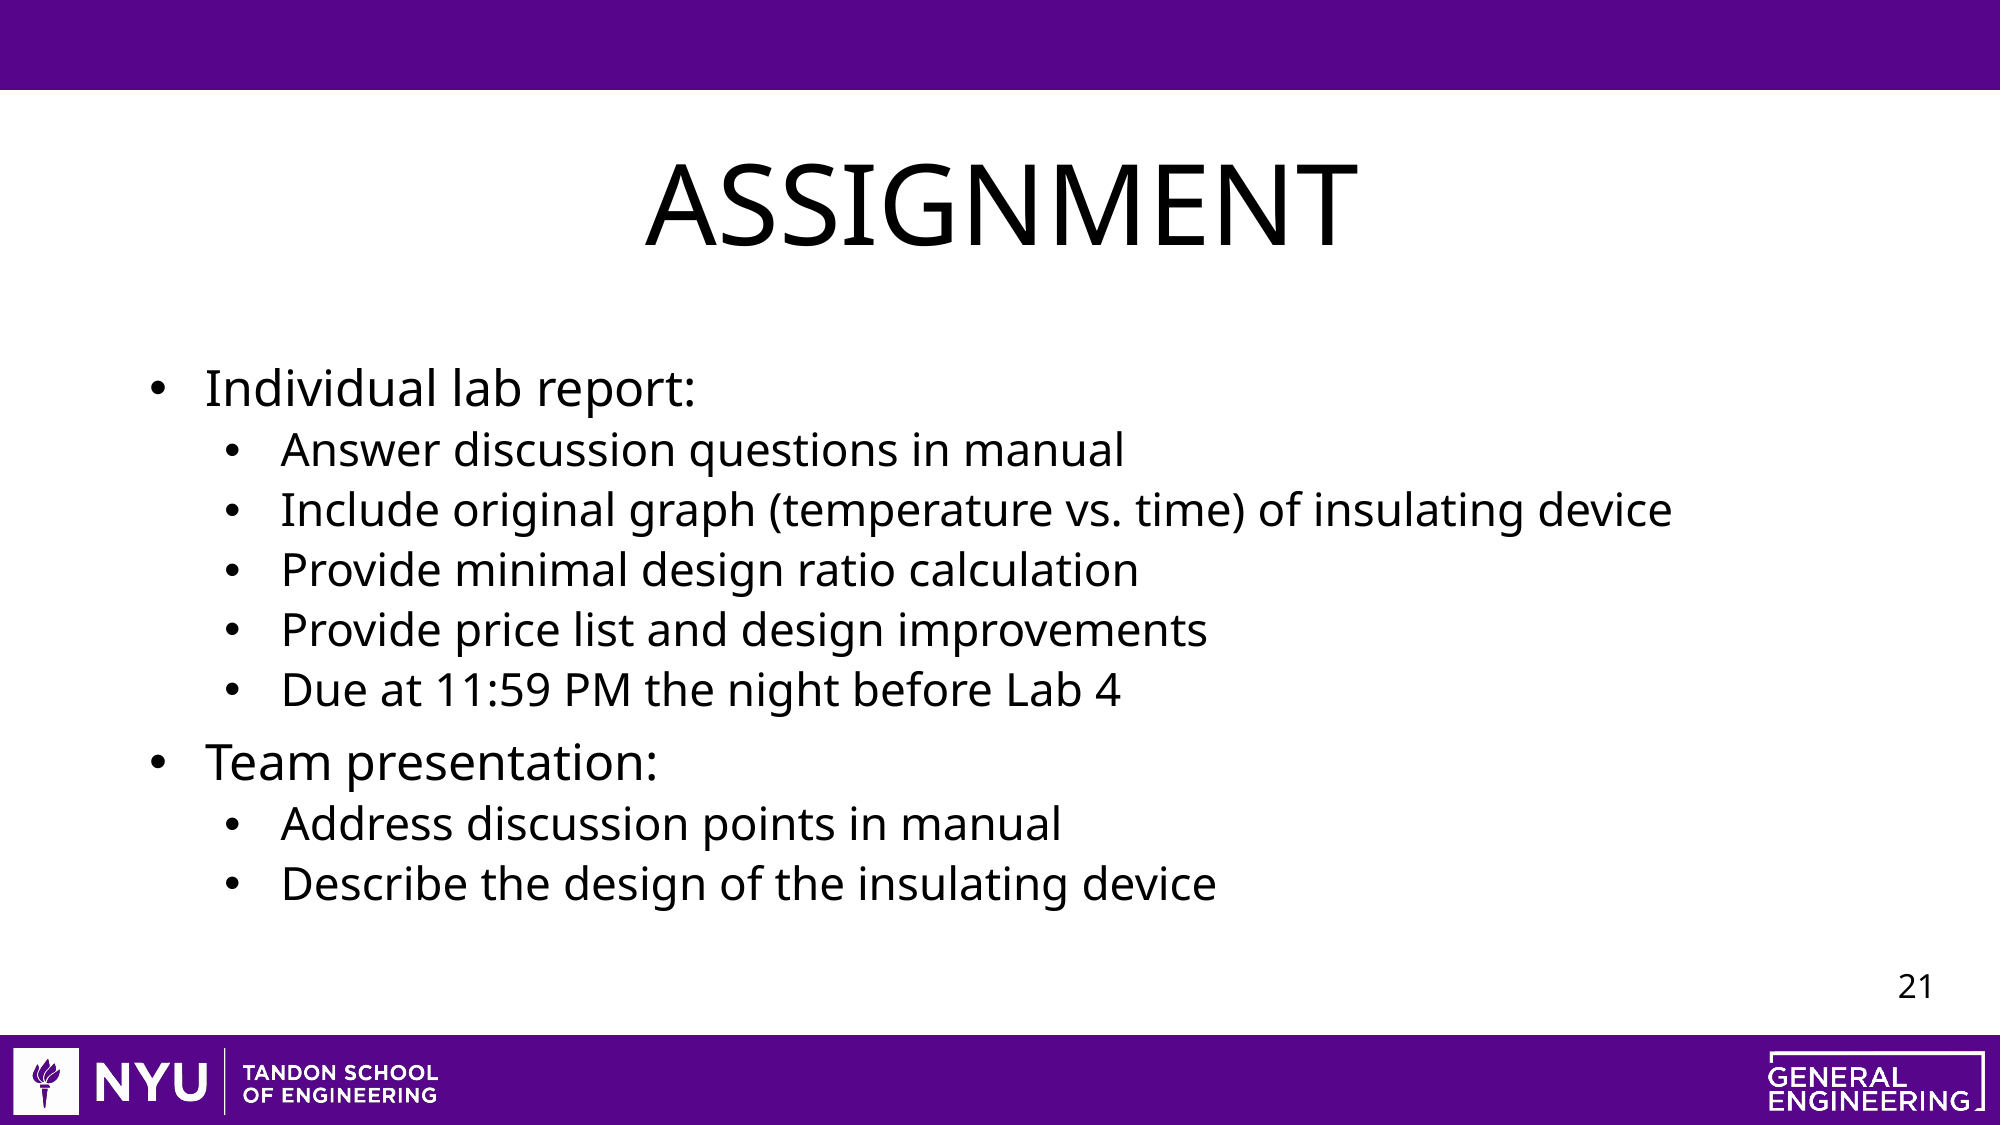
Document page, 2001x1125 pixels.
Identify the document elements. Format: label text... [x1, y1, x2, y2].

picture [1768, 1051, 1985, 1111]
text_box [0, 1035, 2000, 1125]
picture [13, 1048, 439, 1115]
subtitle Individual lab report: Answer discussion questions in manual Include original graph (temperature vs. time) of insulating device Provide minimal design ratio calculation Provide price list and design improvements Due at 11:59 PM the night before Lab 4 Team presentation: Address discussion points in manual Describe the design of the insulating device [134, 315, 1871, 959]
title ASSIGNMENT [94, 118, 1910, 278]
text_box 21 [1802, 958, 1951, 1014]
text_box [0, 0, 2000, 90]
